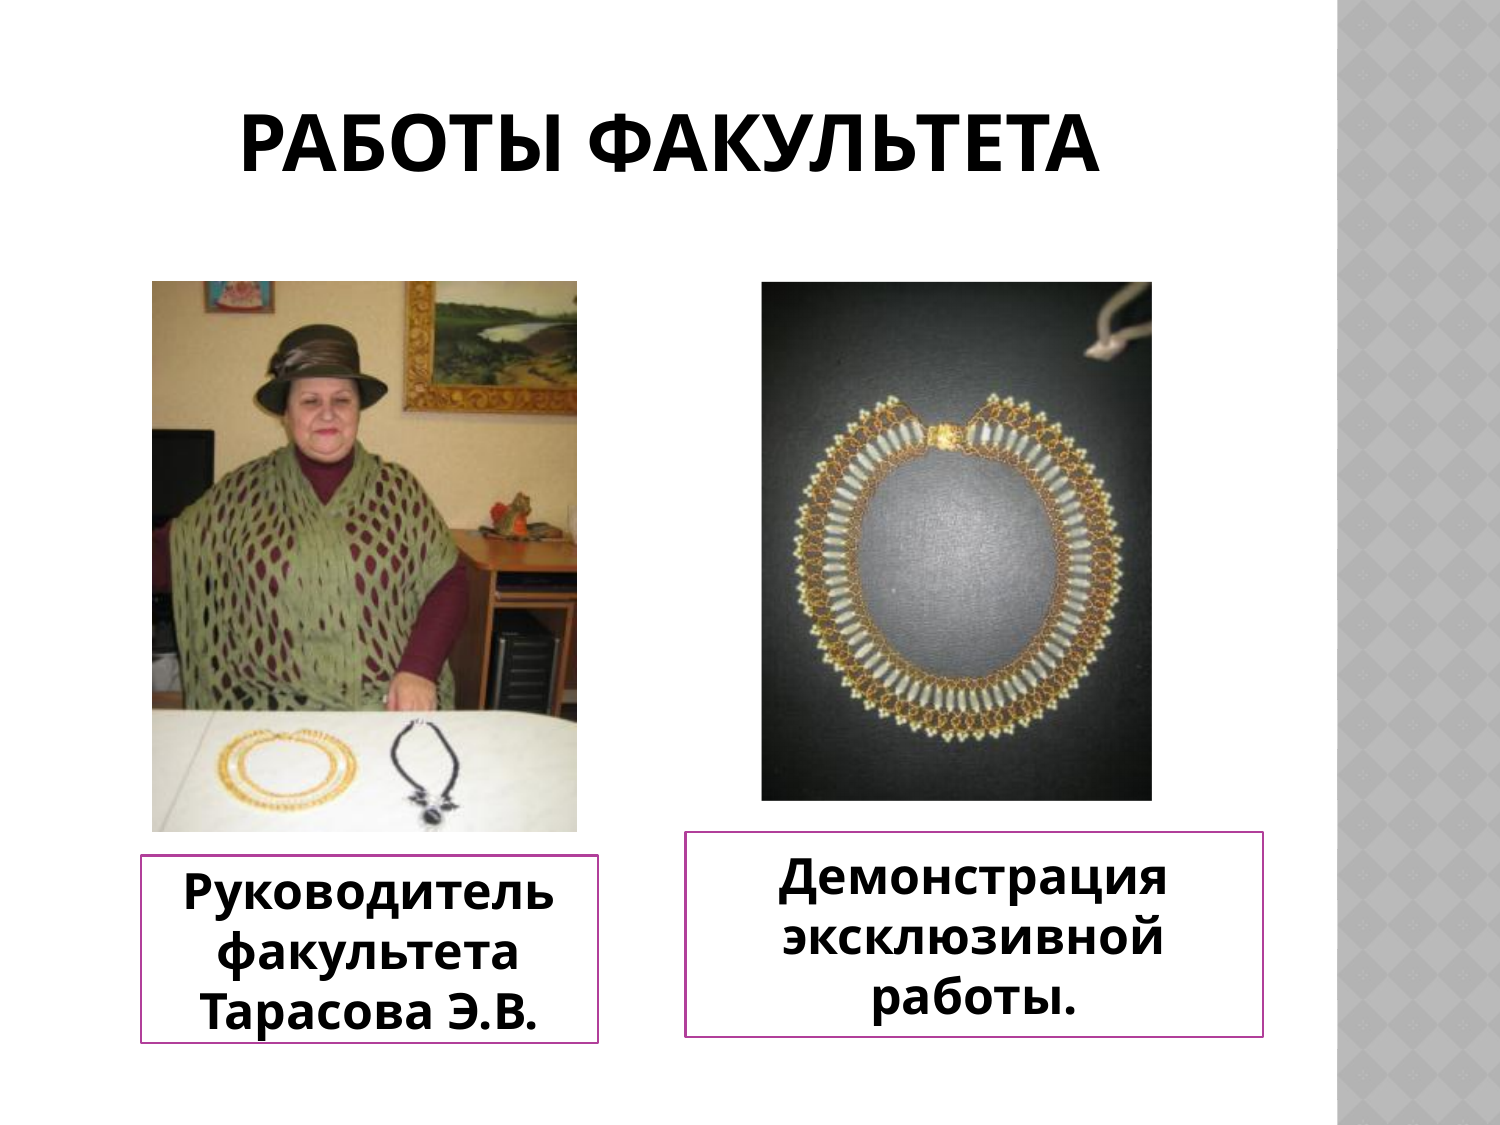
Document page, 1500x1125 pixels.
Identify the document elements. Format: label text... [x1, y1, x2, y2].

title Работы факультета [75, 52, 1263, 188]
picture [762, 282, 1151, 344]
list Демонстрация эксклюзивной работы. [684, 831, 1264, 1038]
list Руководитель факультета Тарасова Э.В. [140, 854, 599, 1044]
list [151, 280, 578, 833]
picture [762, 746, 1151, 800]
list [696, 345, 1217, 737]
